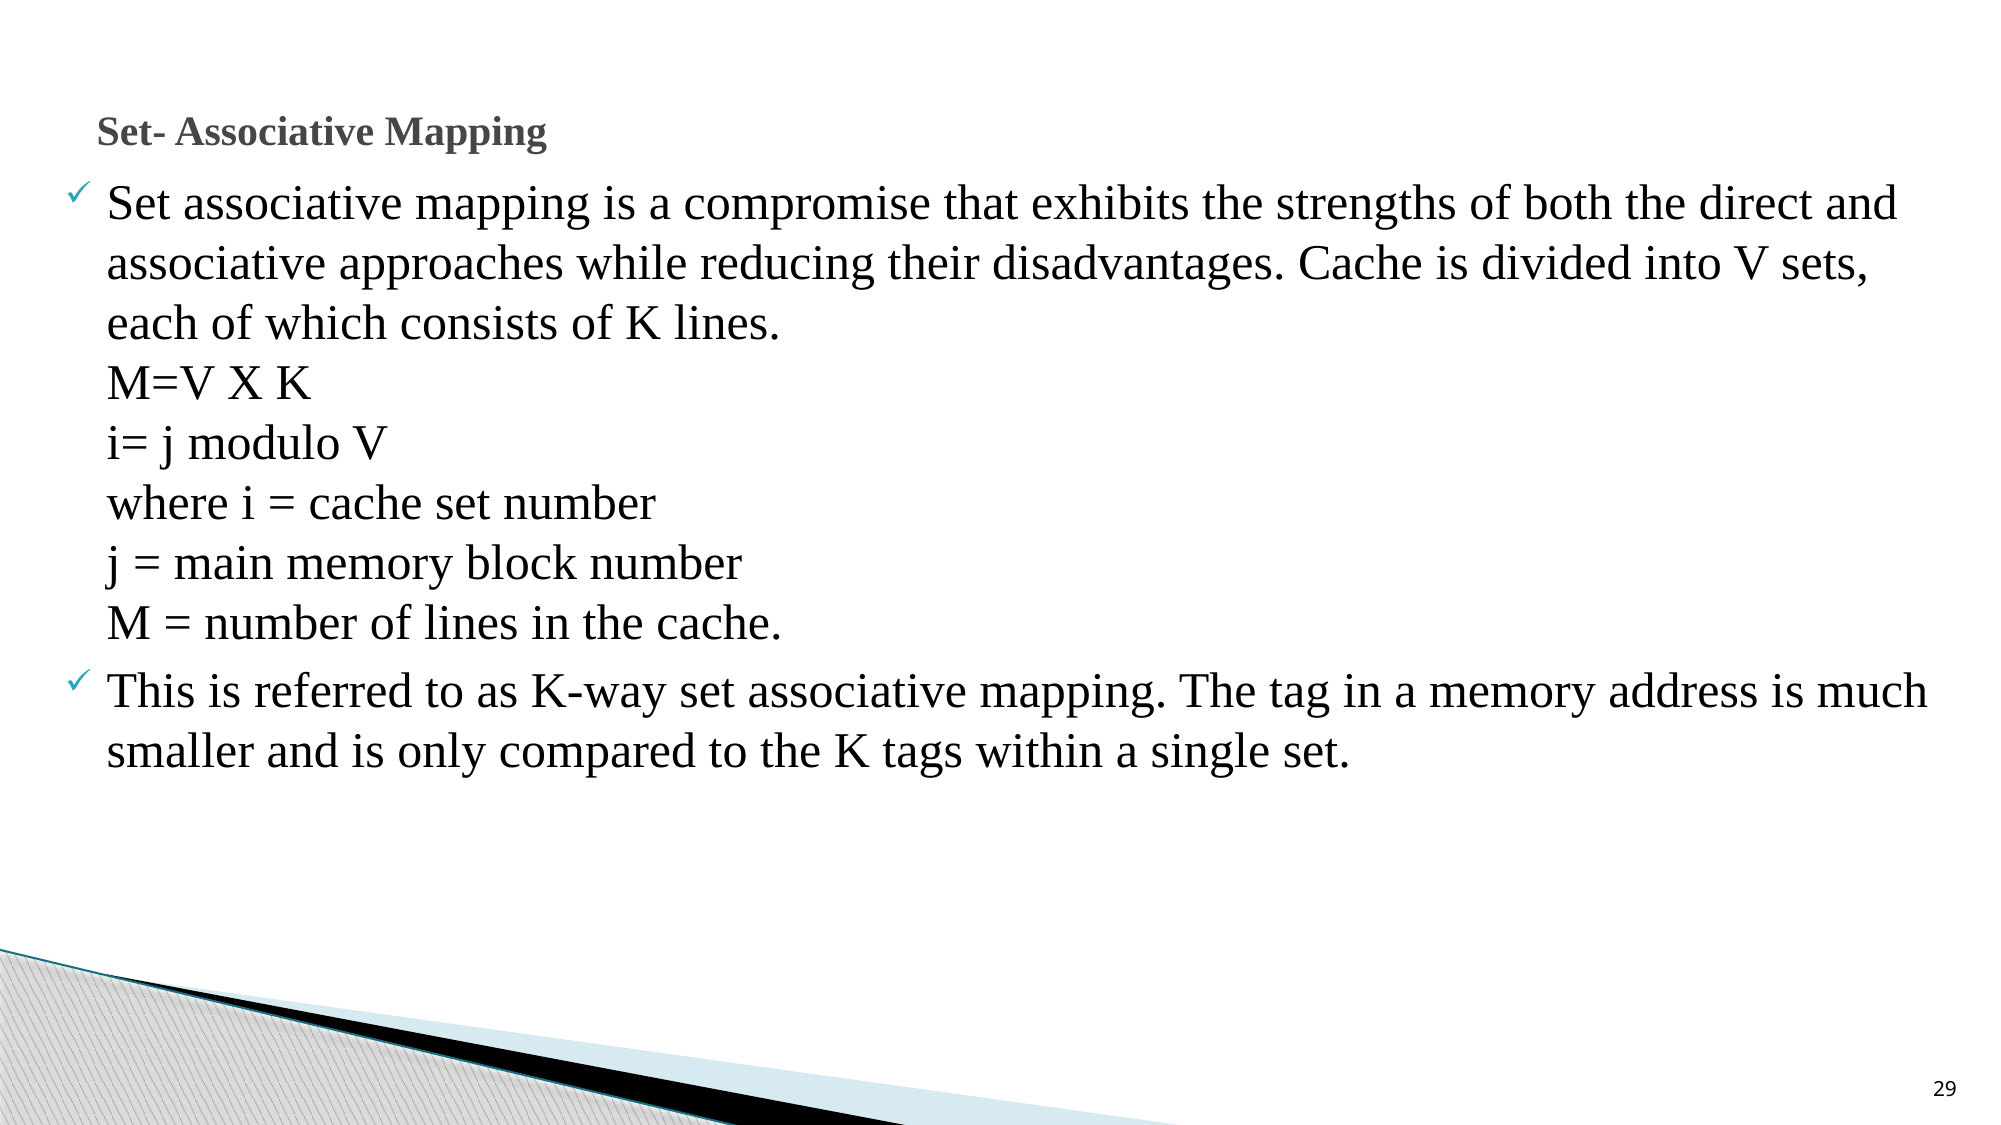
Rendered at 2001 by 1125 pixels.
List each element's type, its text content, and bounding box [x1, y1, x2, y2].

list Set associative mapping is a compromise that exhibits the strengths of both the direct and associative approaches while reducing their disadvantages. Cache is divided into V sets, each of which consists of K lines. M=V X K i= j modulo V where i = cache set number j = main memory block number M = number of lines in the cache. This is referred to as K-way set associative mapping. The tag in a memory address is much smaller and is only compared to the K tags within a single set. [31, 161, 1981, 912]
title Set- Associative Mapping [81, 45, 1782, 162]
slide_number 29 [1891, 1051, 1972, 1112]
